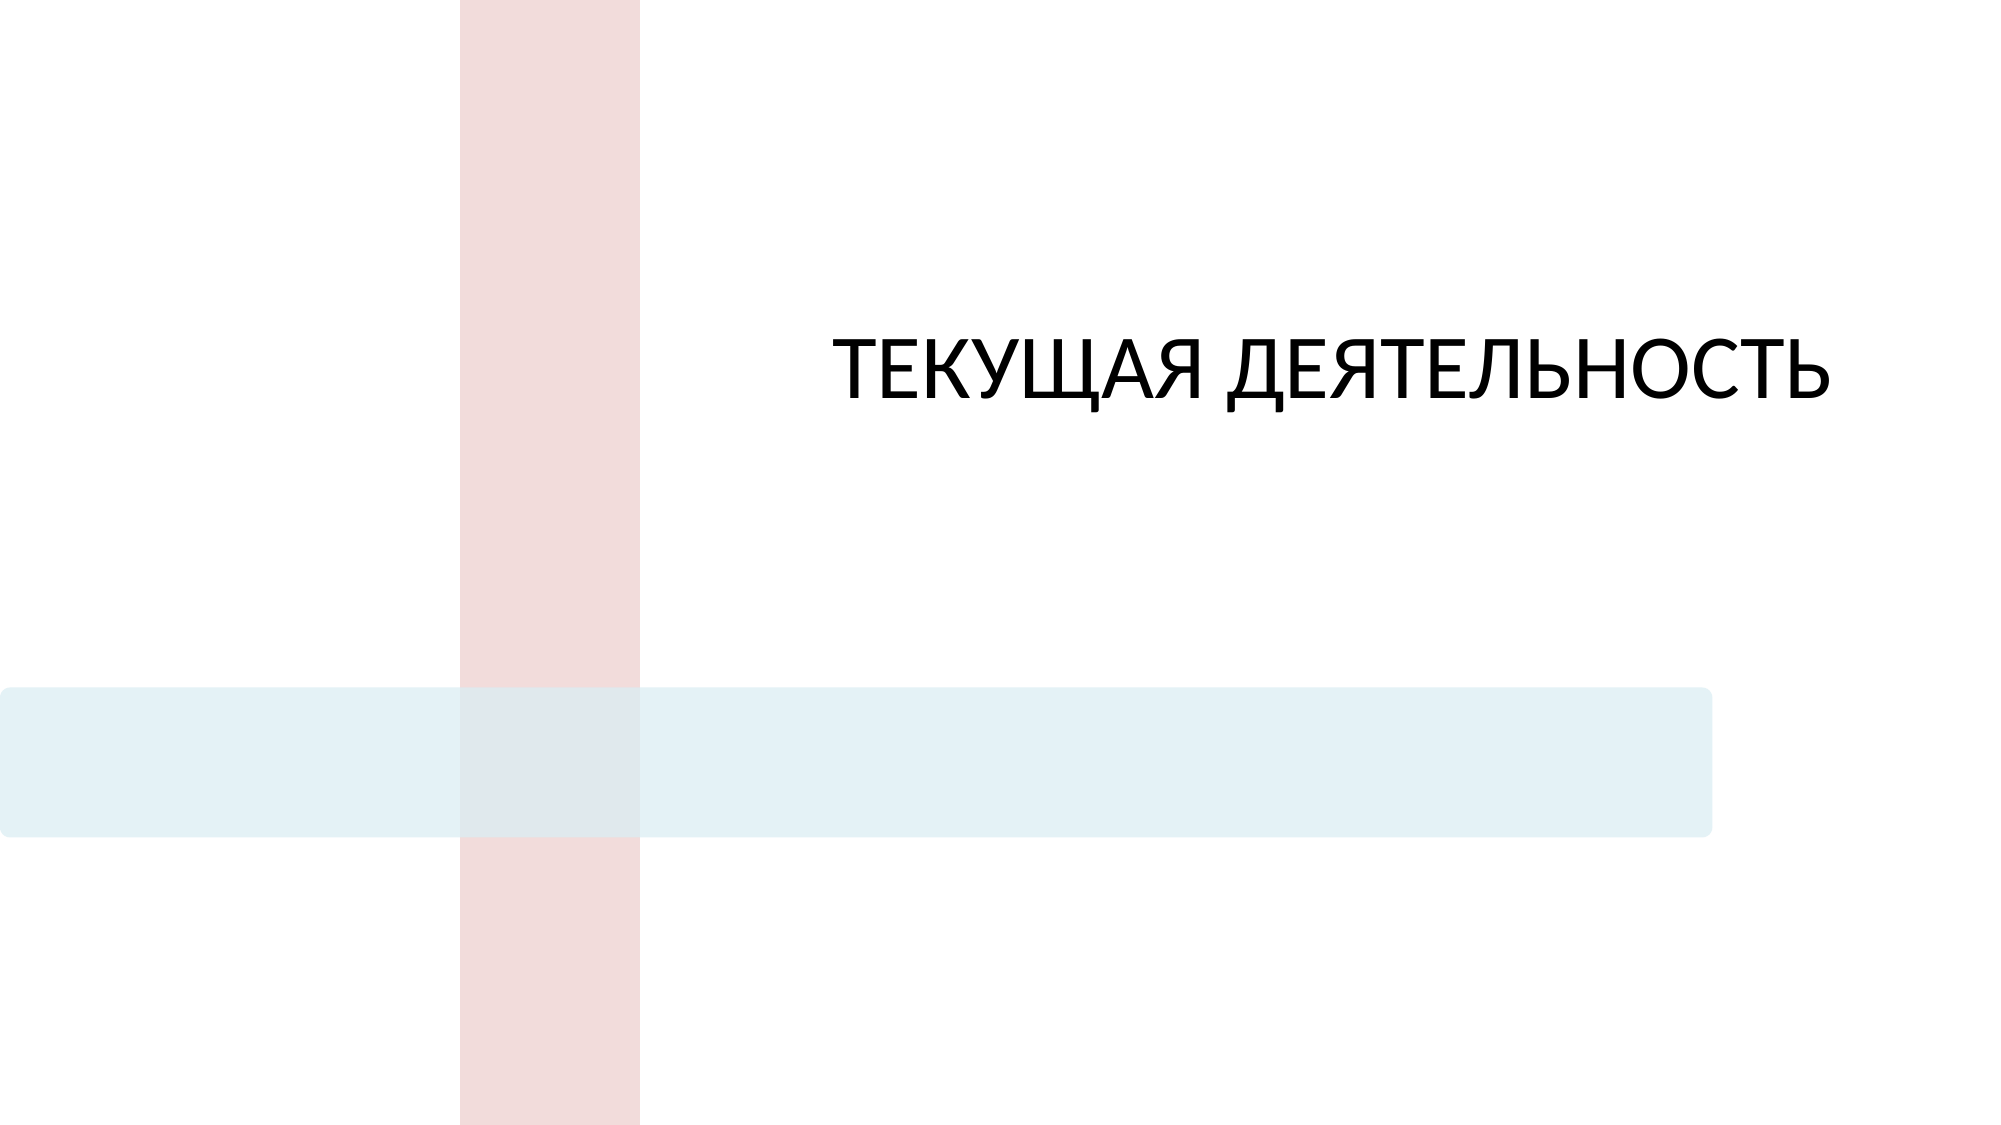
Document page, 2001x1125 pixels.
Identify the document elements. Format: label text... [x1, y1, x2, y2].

text_box [0, 685, 1715, 840]
text_box ТЕКУЩАЯ ДЕЯТЕЛЬНОСТЬ [817, 299, 1850, 425]
text_box [460, 840, 640, 1125]
text_box [460, 0, 640, 685]
